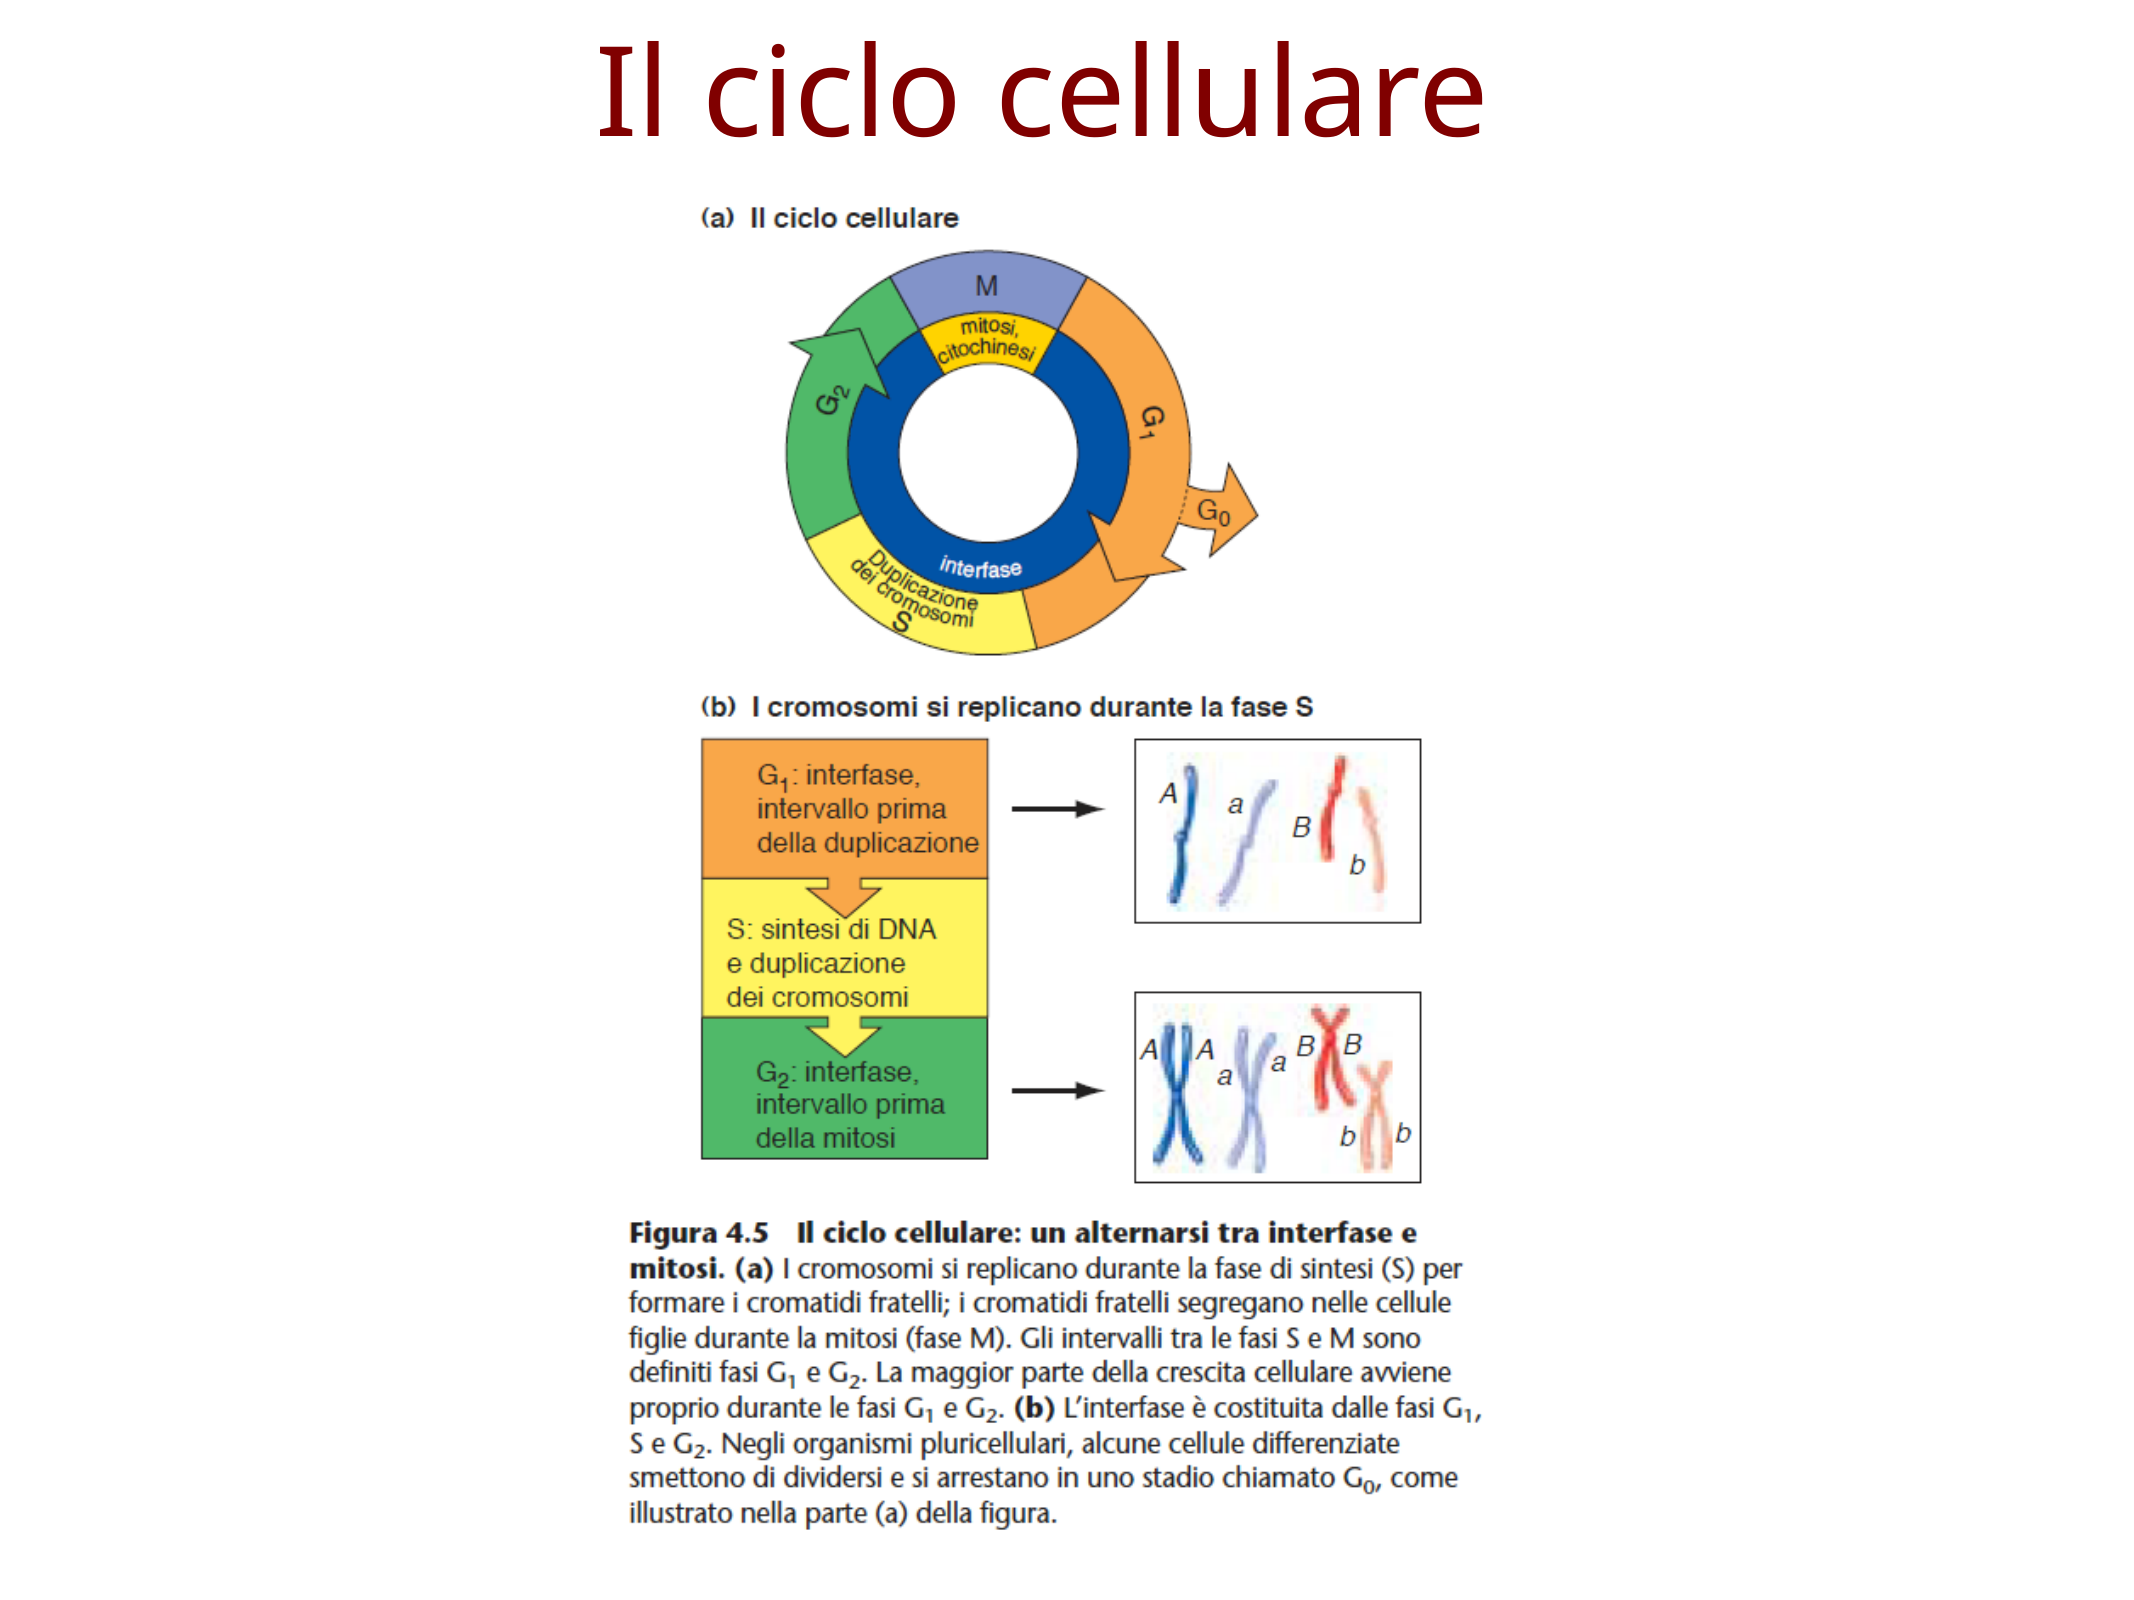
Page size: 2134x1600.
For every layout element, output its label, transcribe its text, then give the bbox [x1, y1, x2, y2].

text_box Il ciclo cellulare [586, 2, 1498, 170]
picture [608, 172, 1539, 1569]
